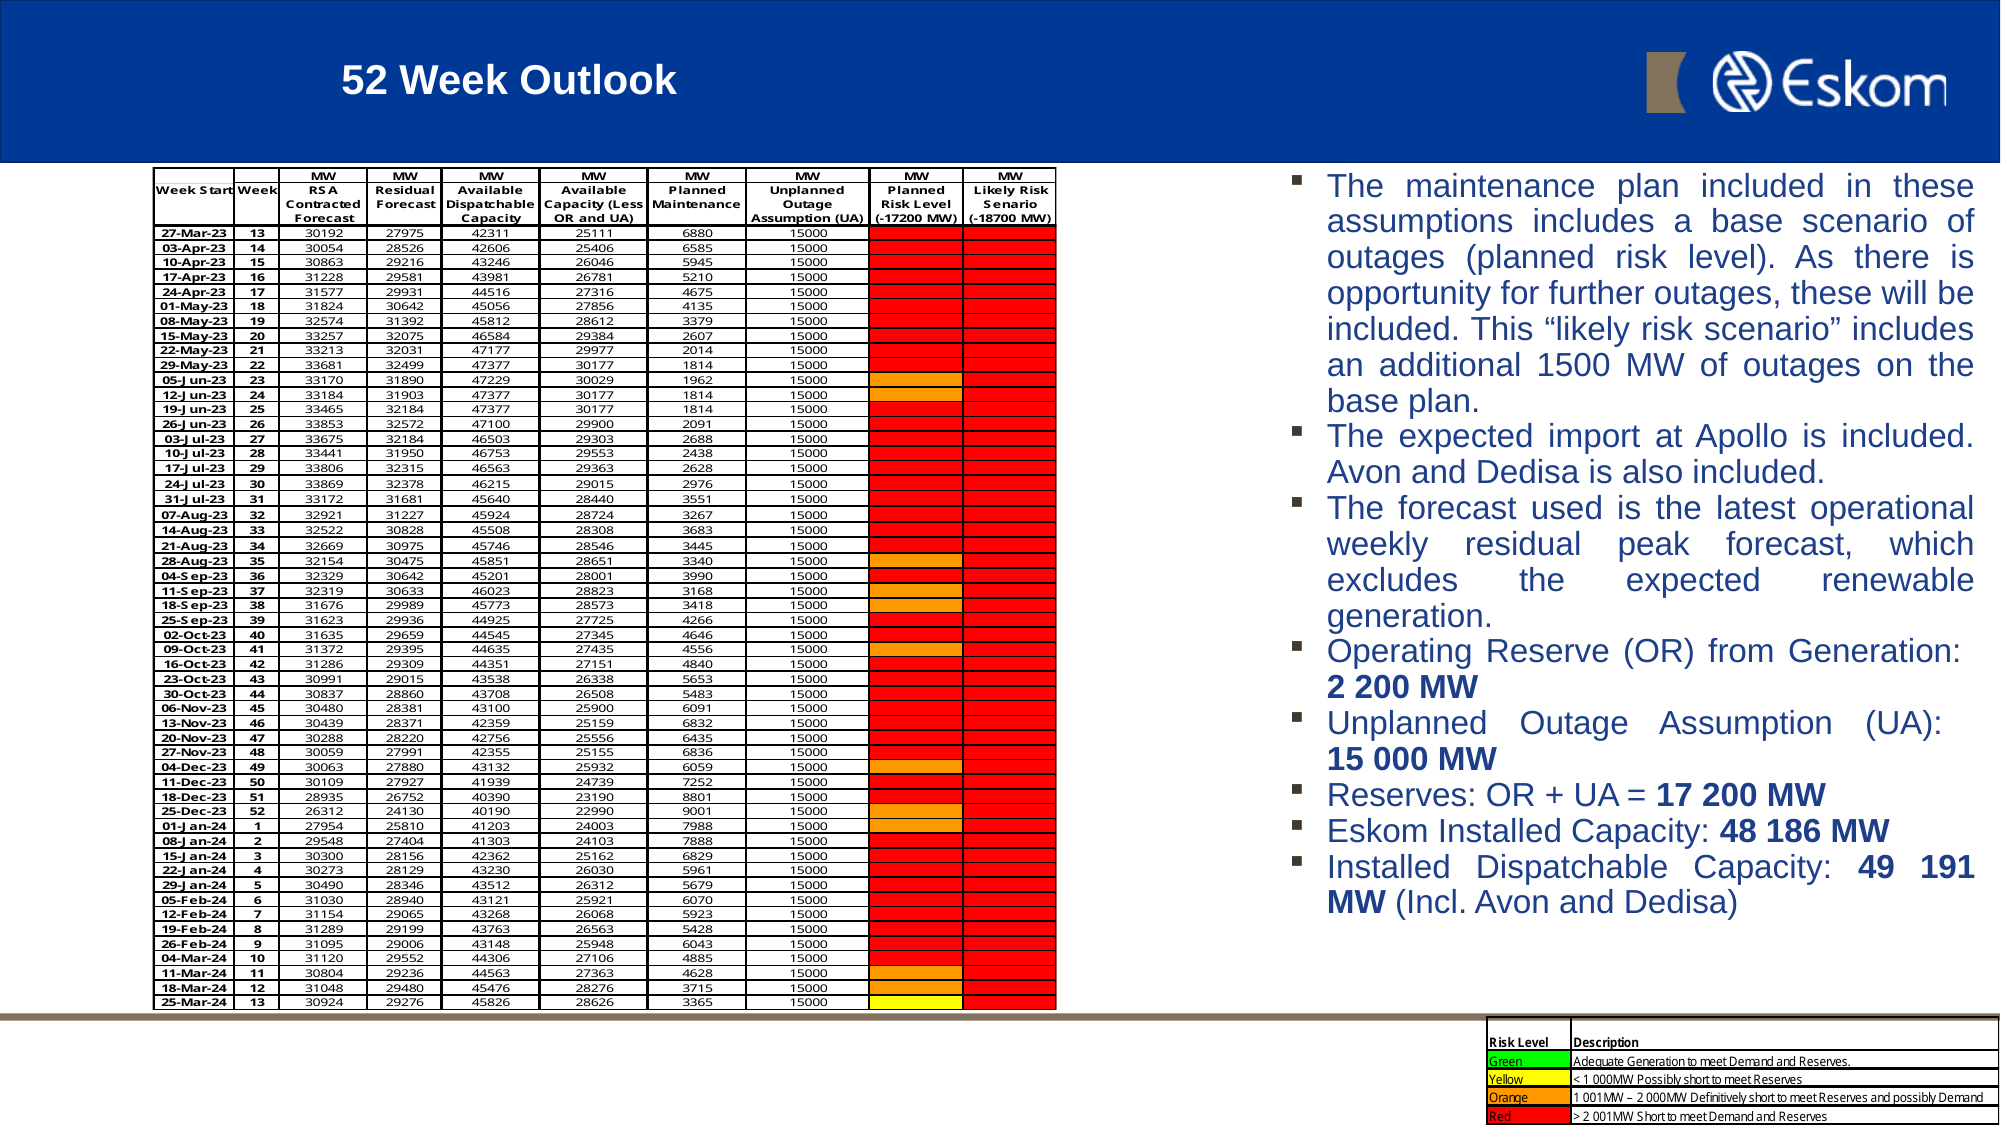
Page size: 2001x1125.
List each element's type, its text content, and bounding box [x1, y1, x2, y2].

picture [152, 167, 1058, 1011]
picture [1486, 1016, 2000, 1125]
list The maintenance plan included in these assumptions includes a base scenario of outages (planned risk level). As there is opportunity for further outages, these will be included. This “likely risk scenario” includes an additional 1500 MW of outages on the base plan. The expected import at Apollo is included. Avon and Dedisa is also included. The forecast used is the latest operational weekly residual peak forecast, which excludes the expected renewable generation. Operating Reserve (OR) from Generation: 2 200 MW Unplanned Outage Assumption (UA): 15 000 MW Reserves: OR + UA = 17 200 MW Eskom Installed Capacity: 48 186 MW Installed Dispatchable Capacity: 49 191 MW (Incl. Avon and Dedisa) [1274, 160, 1991, 1017]
text_box 52 Week Outlook [326, 27, 1297, 137]
